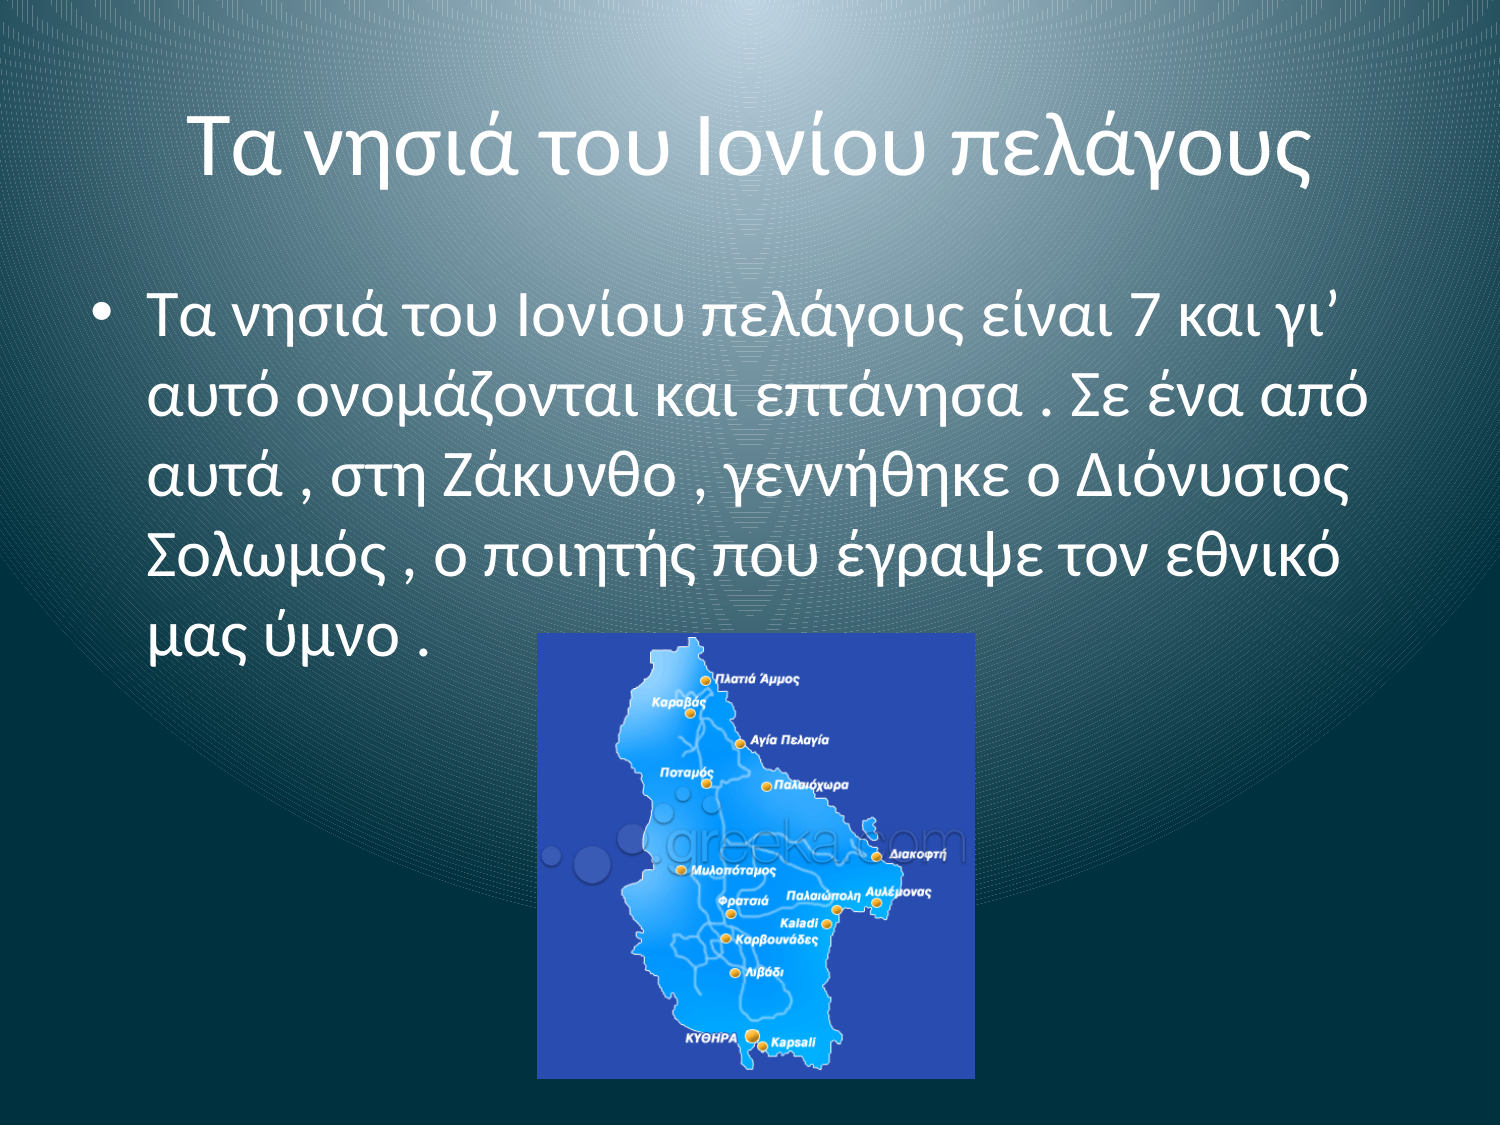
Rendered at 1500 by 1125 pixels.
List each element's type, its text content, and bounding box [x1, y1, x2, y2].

picture [537, 633, 975, 1078]
list Τα νησιά του Ιονίου πελάγους είναι 7 και γι’ αυτό ονομάζονται και επτάνησα . Σε ένα από αυτά , στη Ζάκυνθο , γεννήθηκε ο Διόνυσιος Σολωμός , ο ποιητής που έγραψε τον εθνικό μας ύμνο . [75, 262, 1425, 1005]
title Τα νησιά του Ιονίου πελάγους [75, 45, 1425, 233]
